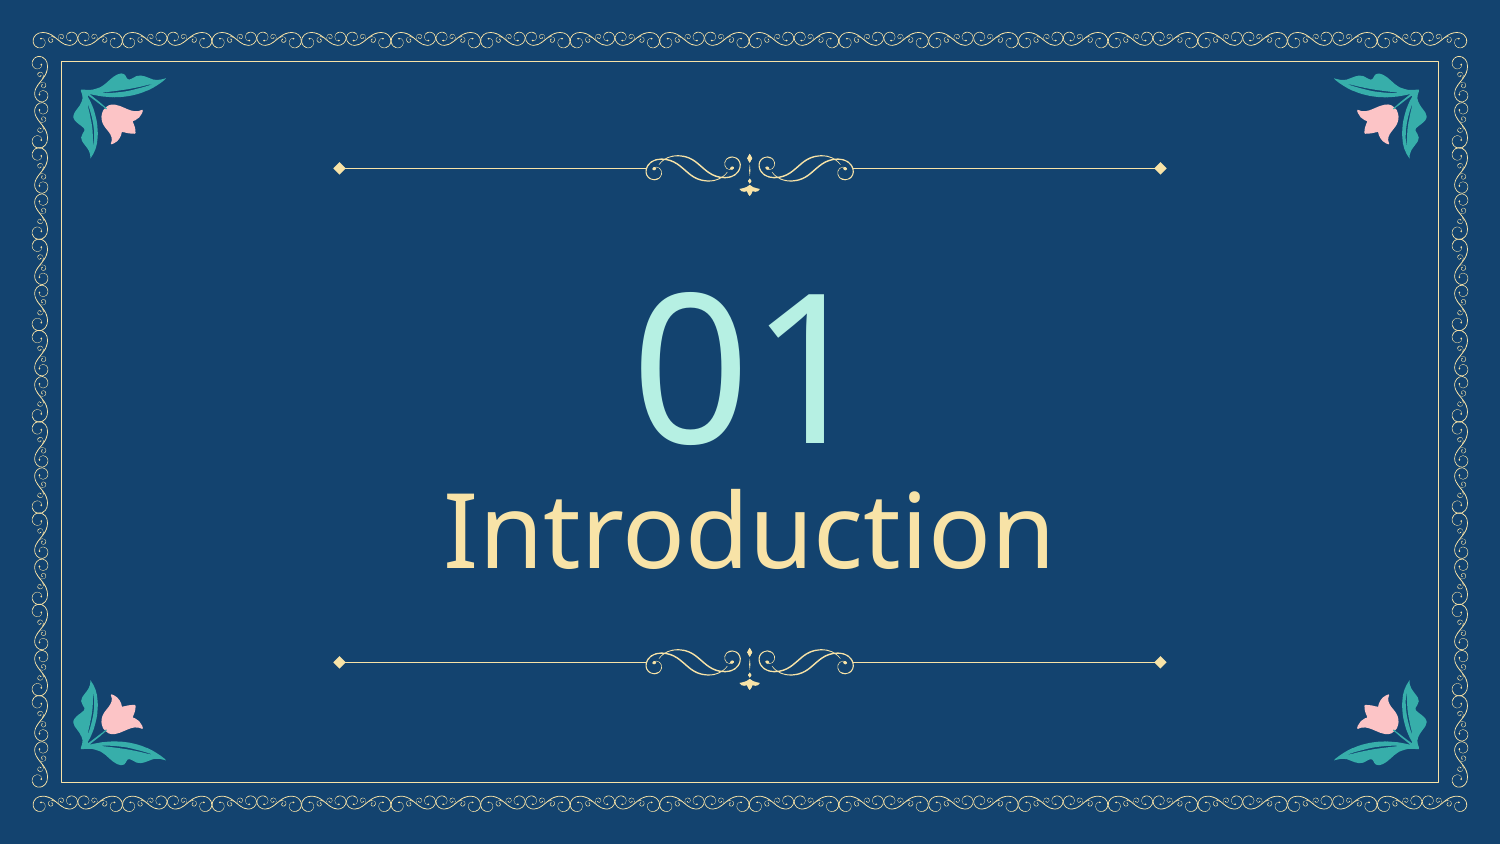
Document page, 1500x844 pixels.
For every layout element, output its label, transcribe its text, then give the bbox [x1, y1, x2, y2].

title 01 [418, 255, 1082, 465]
title Introduction [418, 465, 1082, 588]
